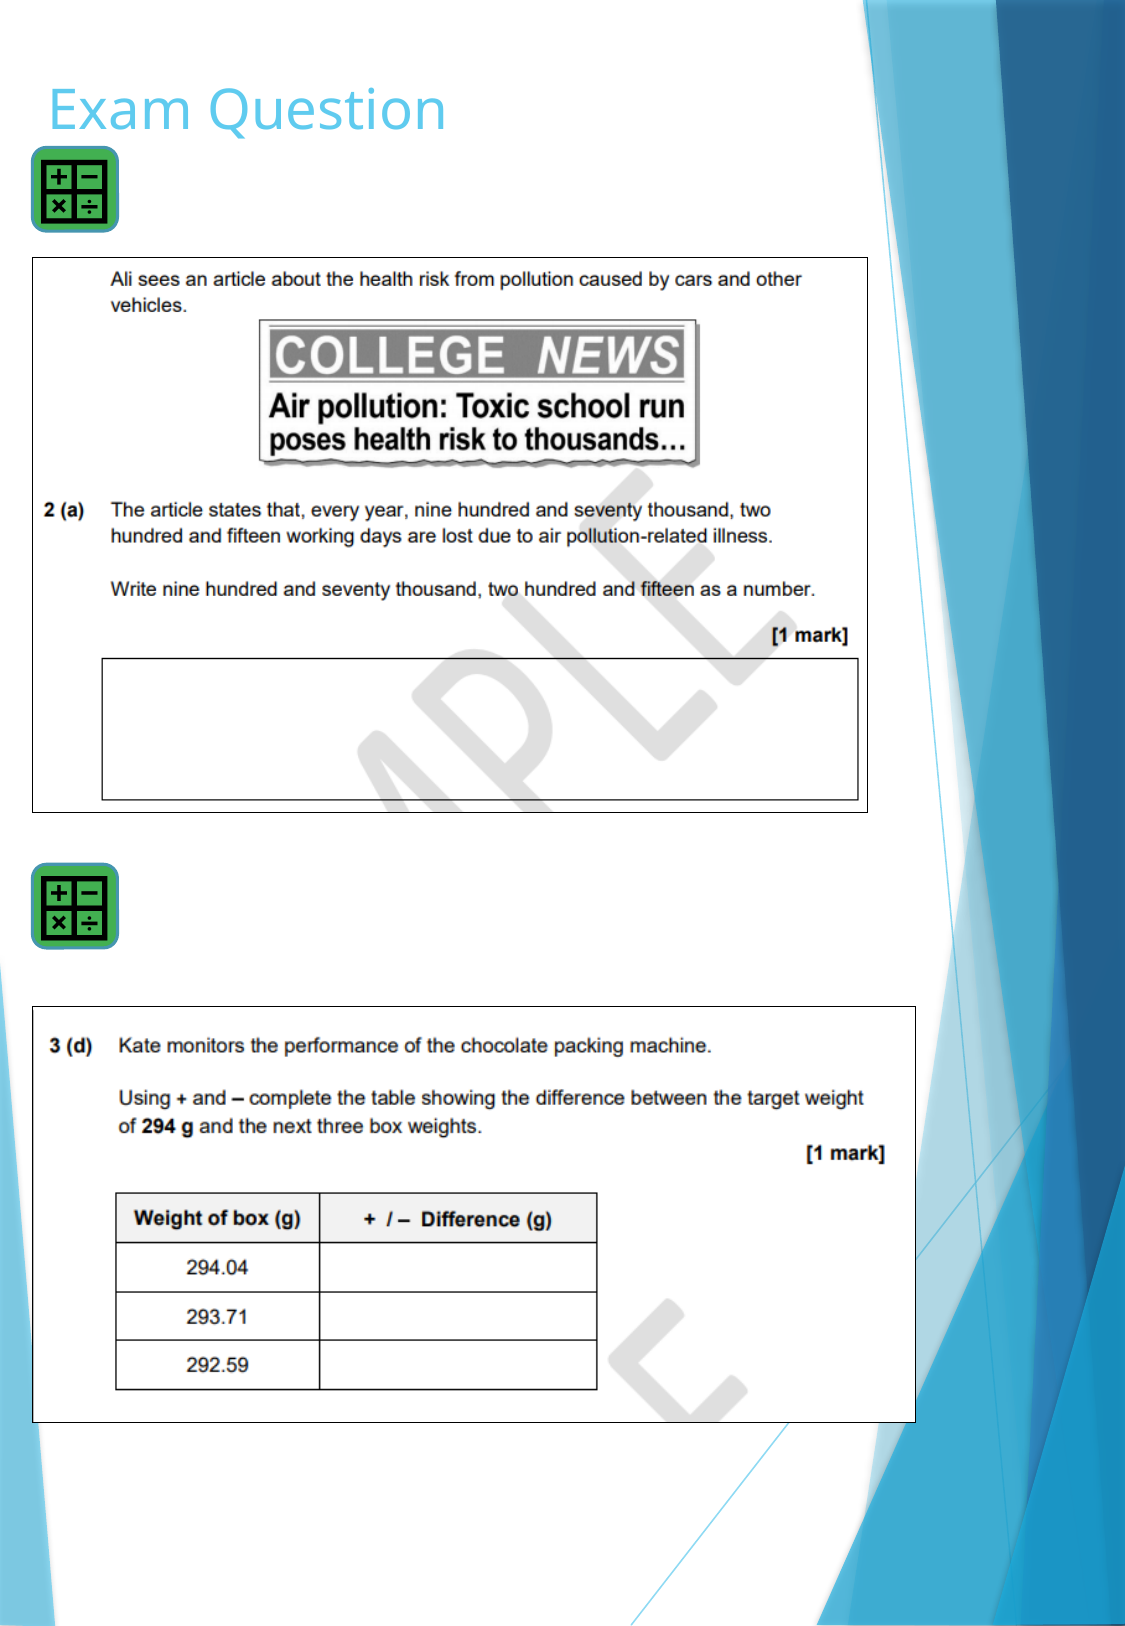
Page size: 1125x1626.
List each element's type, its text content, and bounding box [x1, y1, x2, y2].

picture [31, 866, 118, 953]
picture [31, 256, 869, 813]
title Exam Question [32, 65, 814, 256]
picture [31, 1005, 916, 1424]
picture [31, 149, 118, 236]
